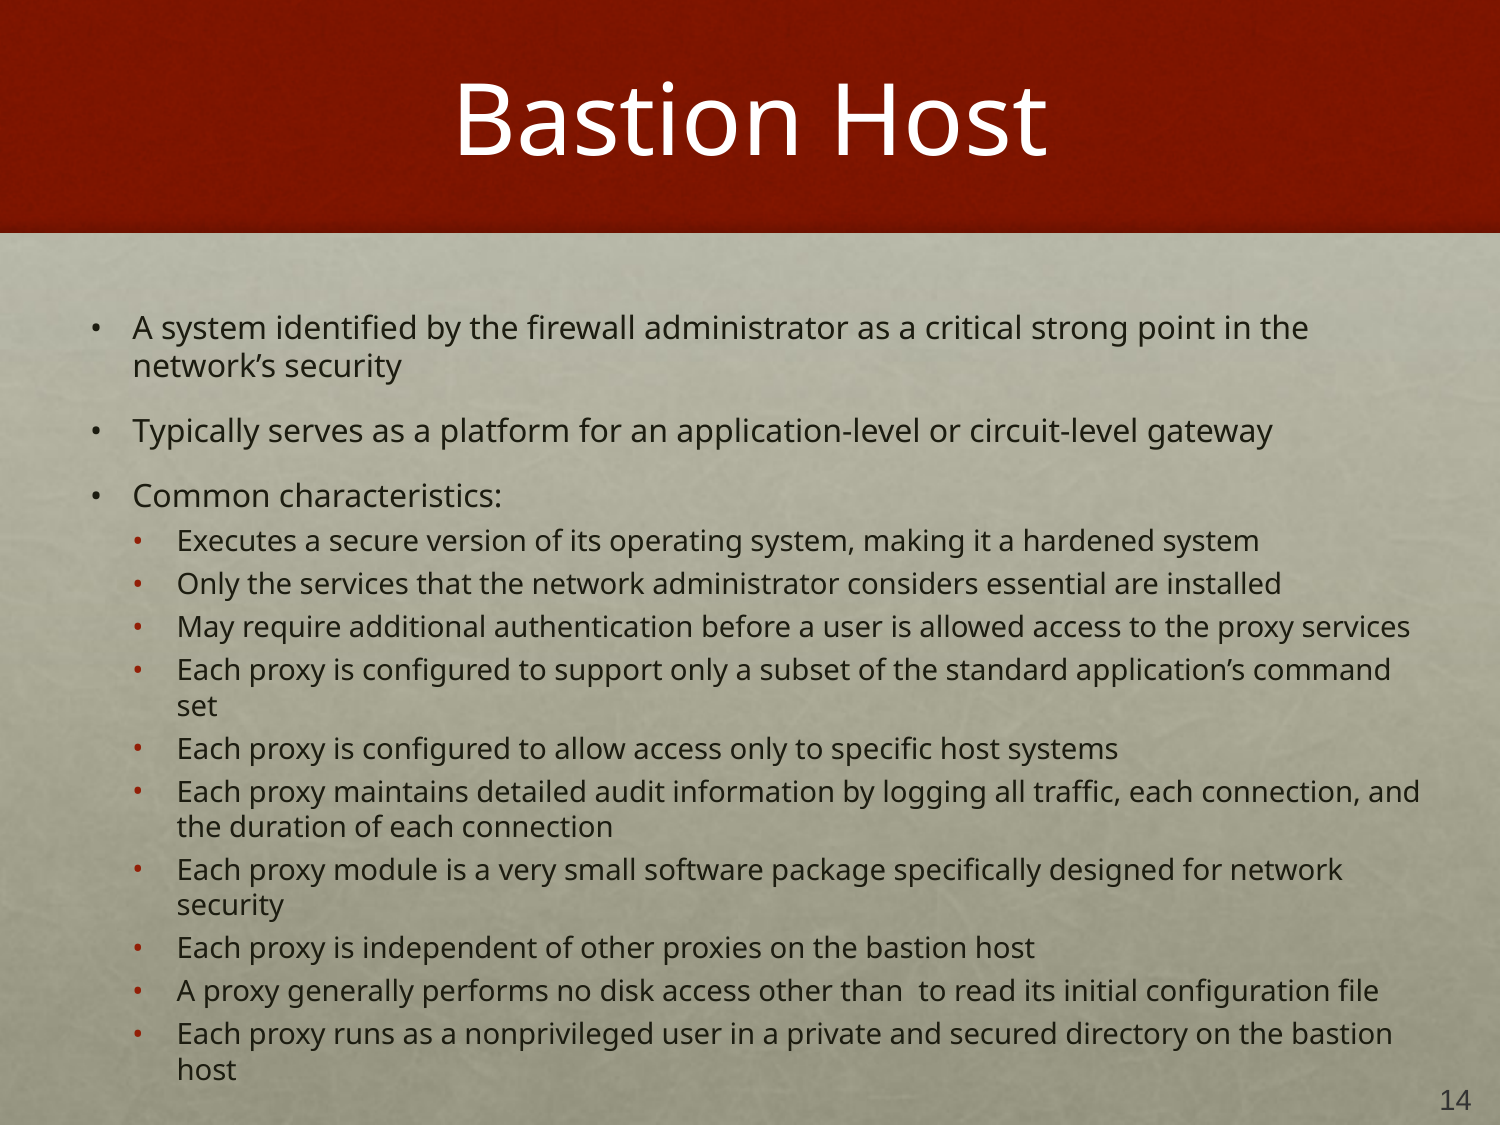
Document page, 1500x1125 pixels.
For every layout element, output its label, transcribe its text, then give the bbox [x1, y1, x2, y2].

picture [0, 214, 1500, 1125]
list A system identified by the firewall administrator as a critical strong point in the network’s security Typically serves as a platform for an application-level or circuit-level gateway Common characteristics: Executes a secure version of its operating system, making it a hardened system Only the services that the network administrator considers essential are installed May require additional authentication before a user is allowed access to the proxy services Each proxy is configured to support only a subset of the standard application’s command set Each proxy is configured to allow access only to specific host systems Each proxy maintains detailed audit information by logging all traffic, each connection, and the duration of each connection Each proxy module is a very small software package specifically designed for network security Each proxy is independent of other proxies on the bastion host A proxy generally performs no disk access other than to read its initial configuration file Each proxy runs as a nonprivileged user in a private and secured directory on the bastion host [75, 299, 1438, 1125]
title Bastion Host [127, 10, 1372, 221]
slide_number 14 [1411, 1070, 1500, 1125]
